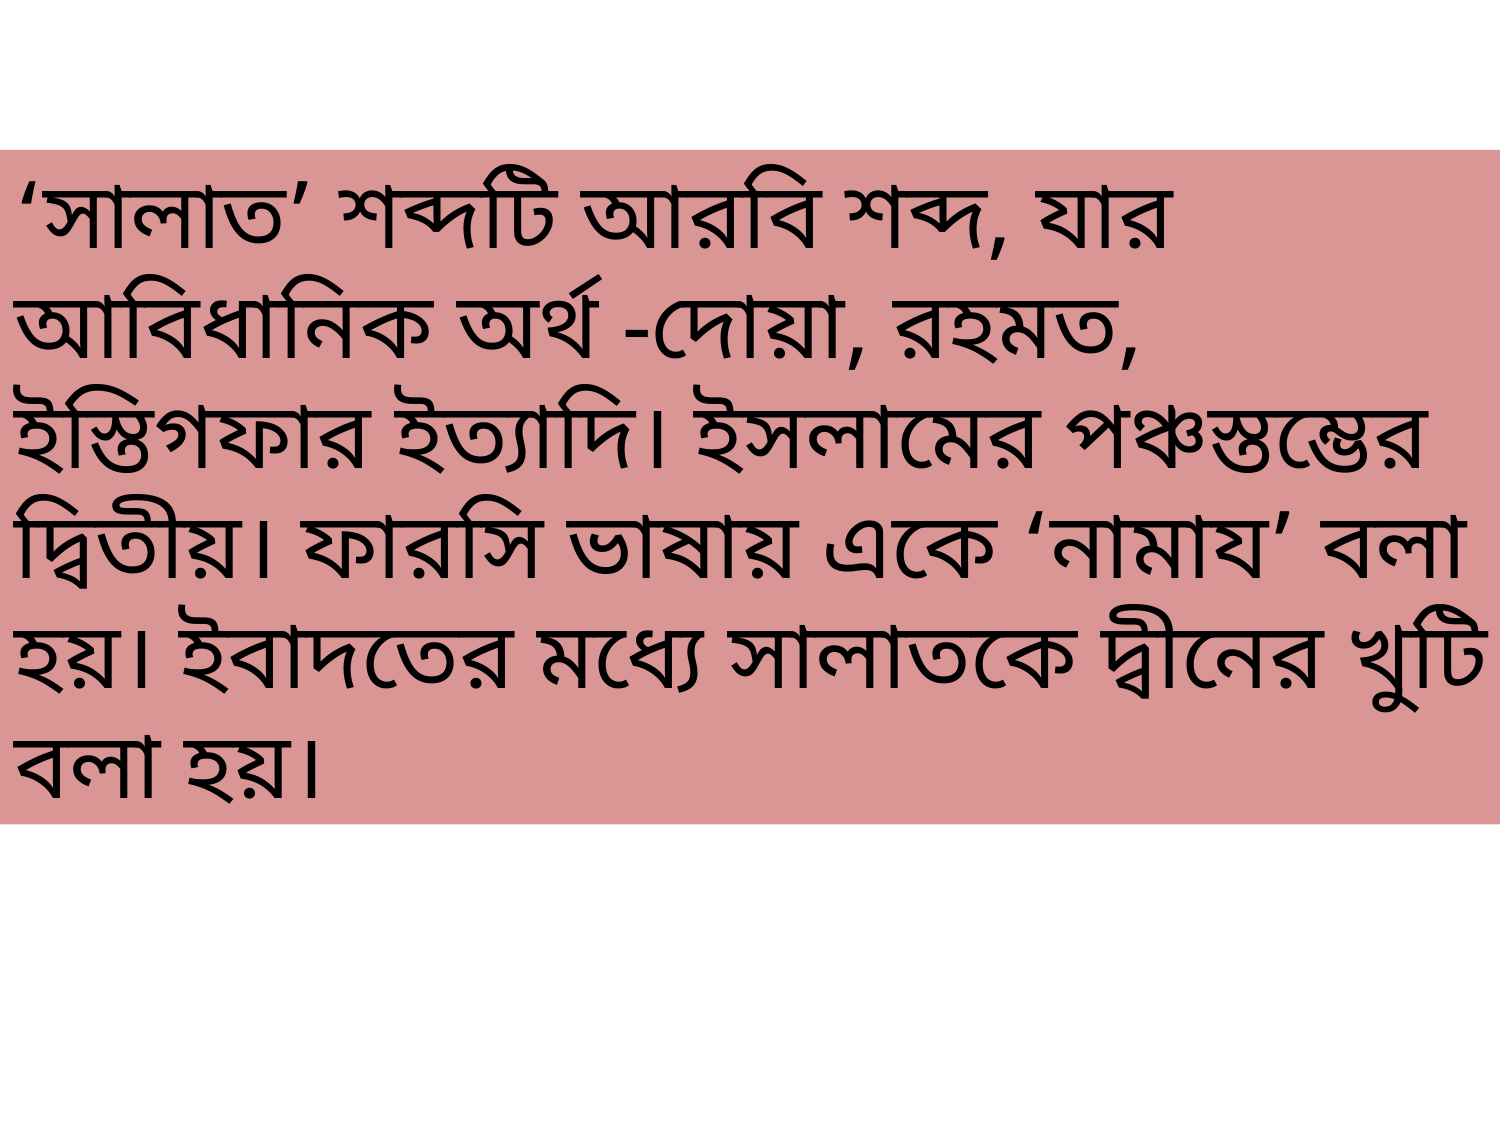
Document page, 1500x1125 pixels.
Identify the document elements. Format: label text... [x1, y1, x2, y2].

text_box ‘সালাত’ শব্দটি আরবি শব্দ, যার আবিধানিক অর্থ -দোয়া, রহমত, ইস্তিগফার ইত্যাদি। ইসলামের পঞ্চস্তম্ভের দ্বিতীয়। ফারসি ভাষায় একে ‘নামায’ বলা হয়। ইবাদতের মধ্যে সালাতকে দ্বীনের খুটি বলা হয়। [0, 149, 1500, 825]
